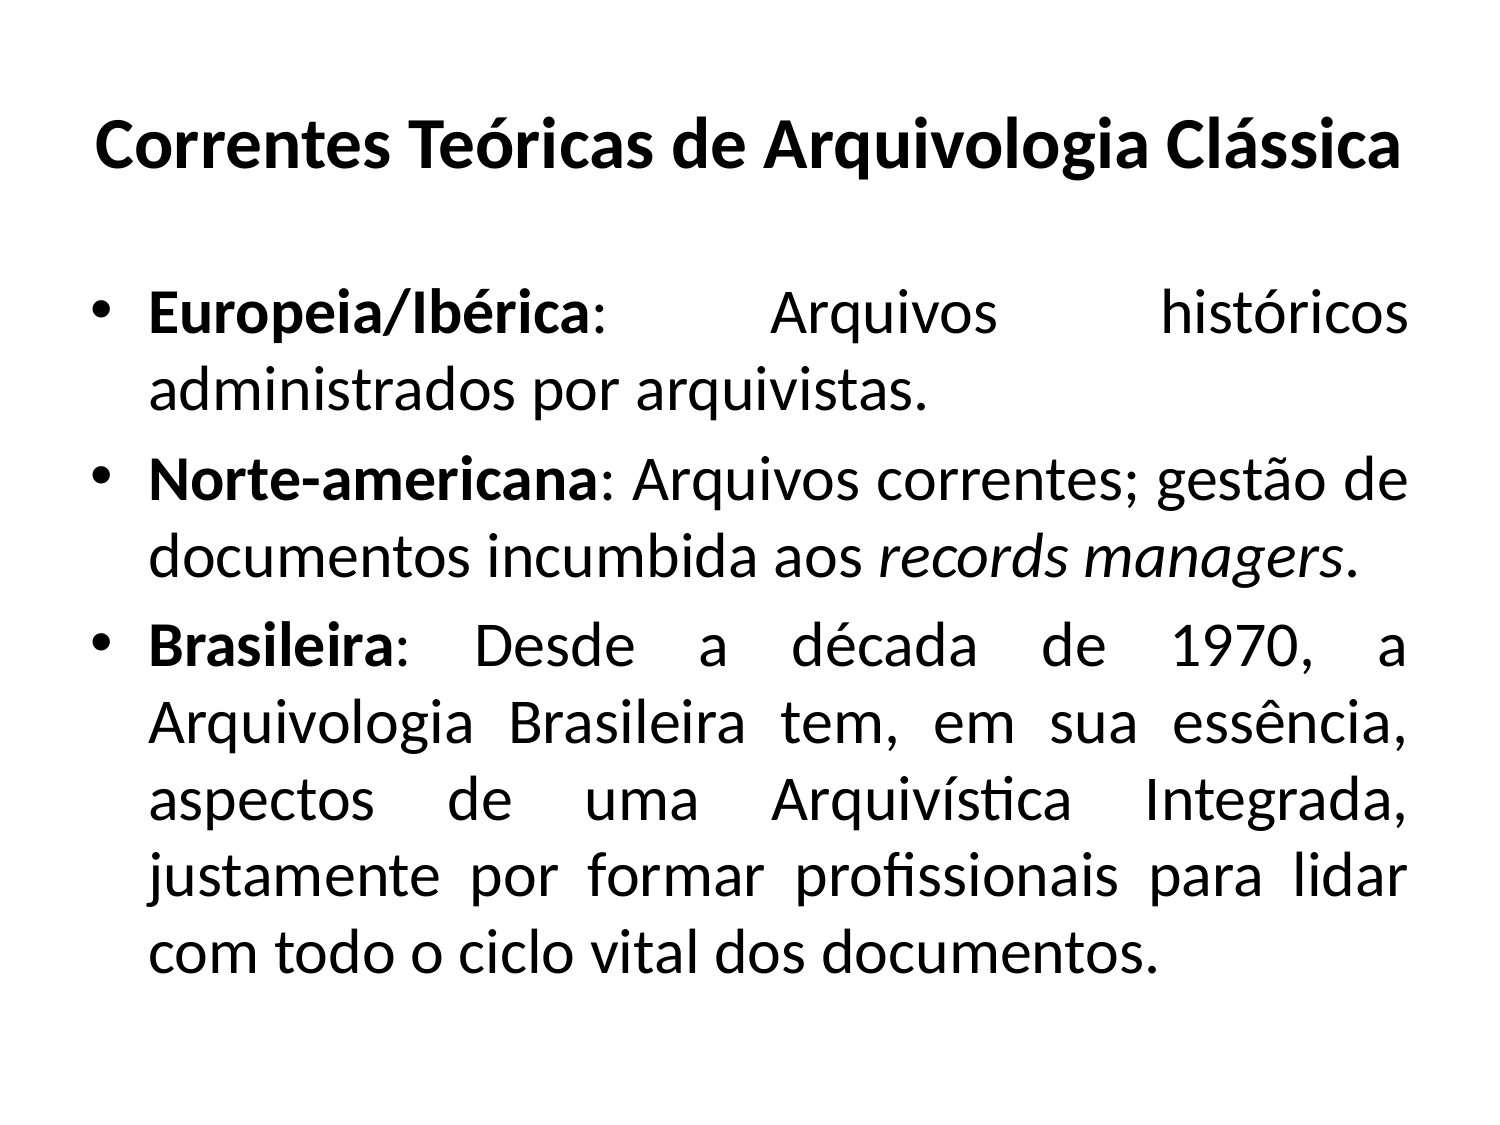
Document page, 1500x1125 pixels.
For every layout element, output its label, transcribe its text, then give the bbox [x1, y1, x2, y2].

list Europeia/Ibérica: Arquivos históricos administrados por arquivistas. Norte-americana: Arquivos correntes; gestão de documentos incumbida aos records managers. Brasileira: Desde a década de 1970, a Arquivologia Brasileira tem, em sua essência, aspectos de uma Arquivística Integrada, justamente por formar profissionais para lidar com todo o ciclo vital dos documentos. [75, 262, 1425, 1005]
title Correntes Teóricas de Arquivologia Clássica [75, 45, 1425, 233]
